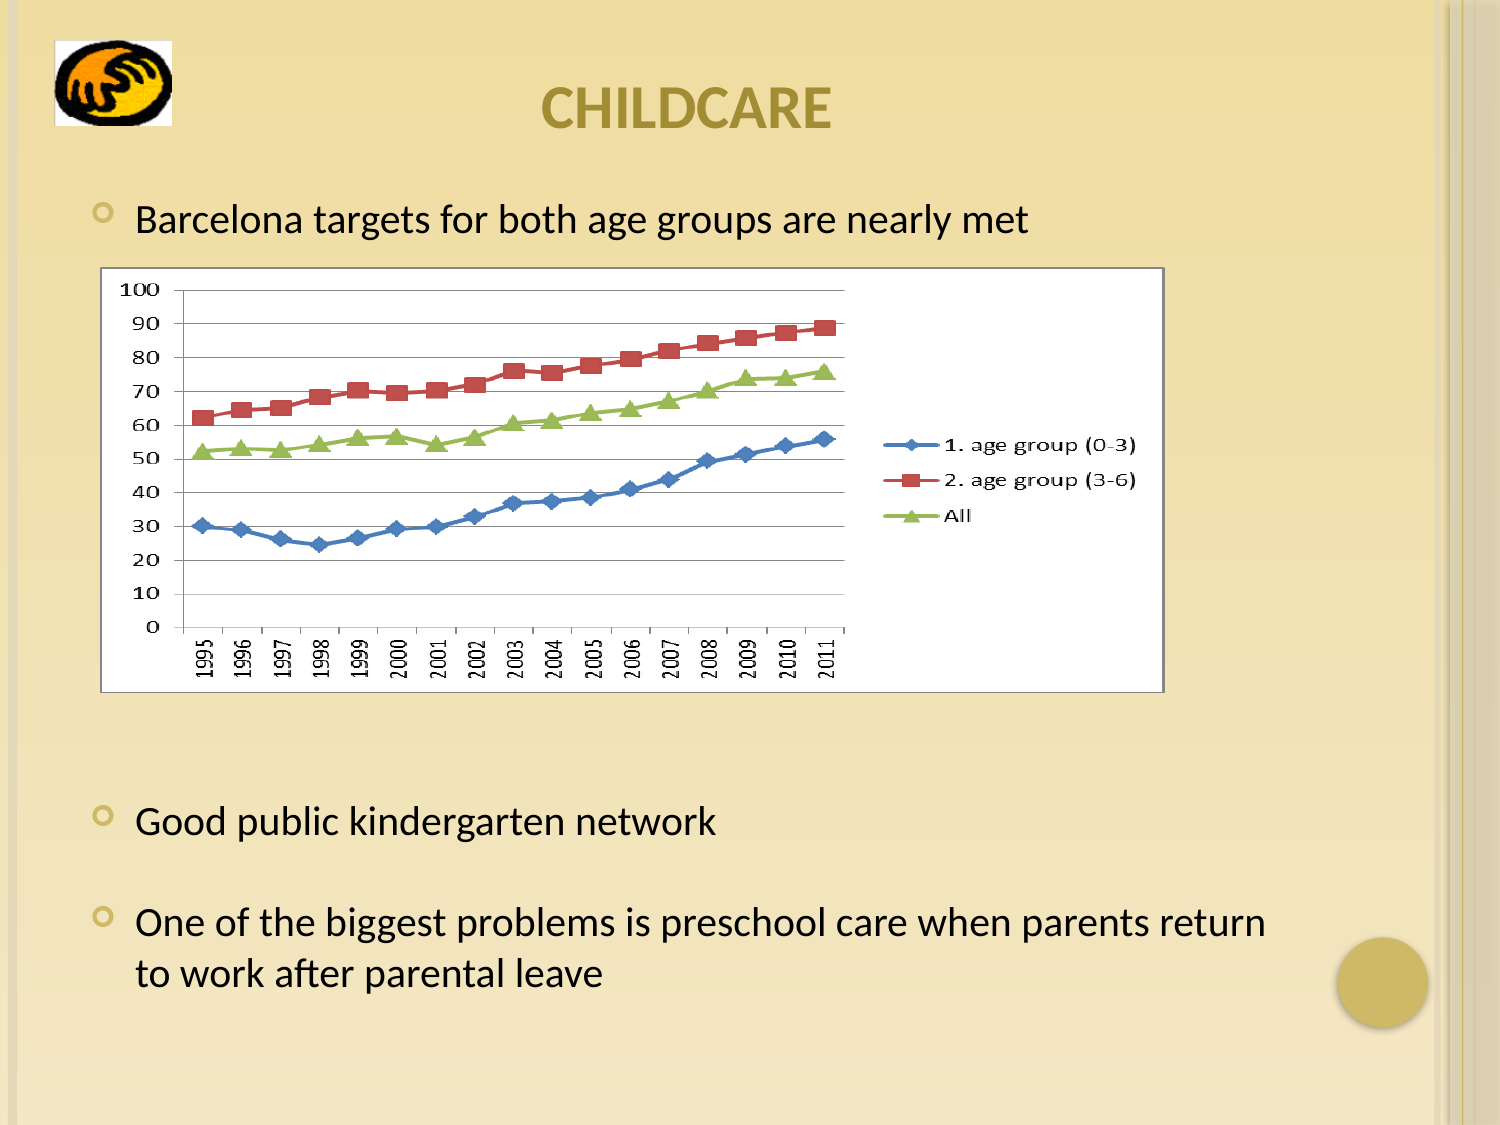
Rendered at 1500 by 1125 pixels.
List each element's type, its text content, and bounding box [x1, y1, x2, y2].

list Barcelona targets for both age groups are nearly met Good public kindergarten network One of the biggest problems is preschool care when parents return to work after parental leave [74, 184, 1301, 1063]
title CHILDCARE [75, 45, 1300, 149]
picture [99, 266, 1166, 693]
picture [52, 39, 172, 126]
